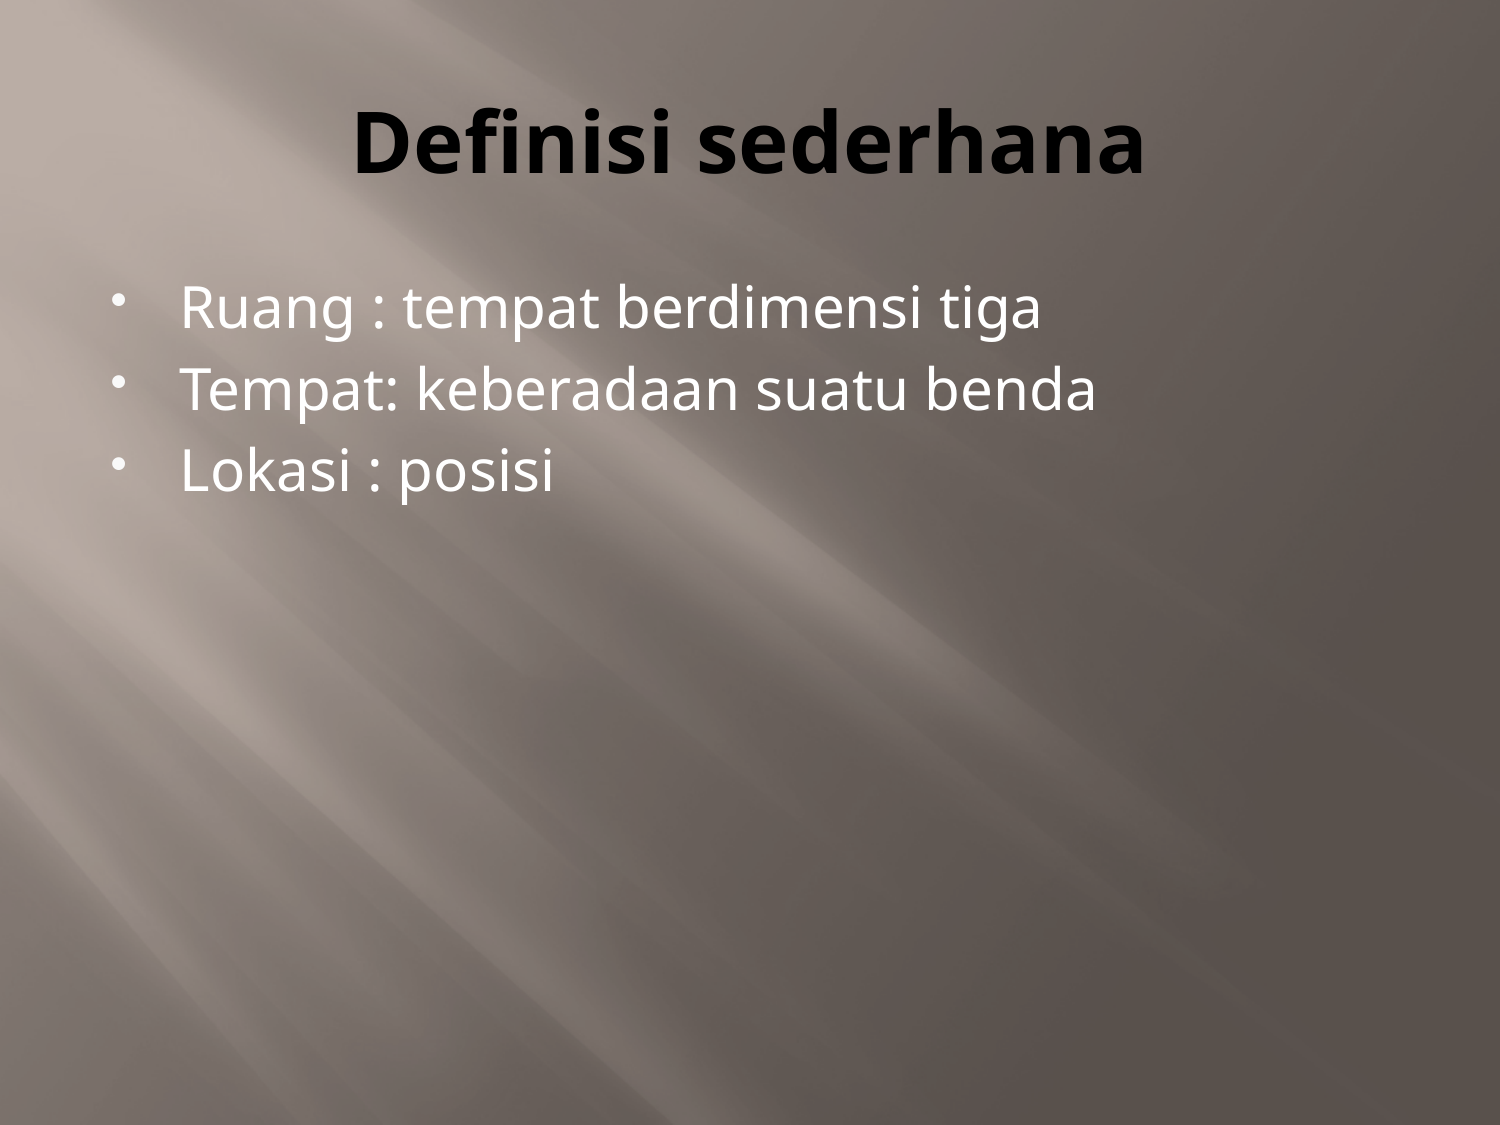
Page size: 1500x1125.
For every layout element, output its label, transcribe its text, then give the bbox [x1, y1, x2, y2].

title Definisi sederhana [75, 45, 1425, 233]
list Ruang : tempat berdimensi tiga Tempat: keberadaan suatu benda Lokasi : posisi [75, 262, 1425, 1035]
